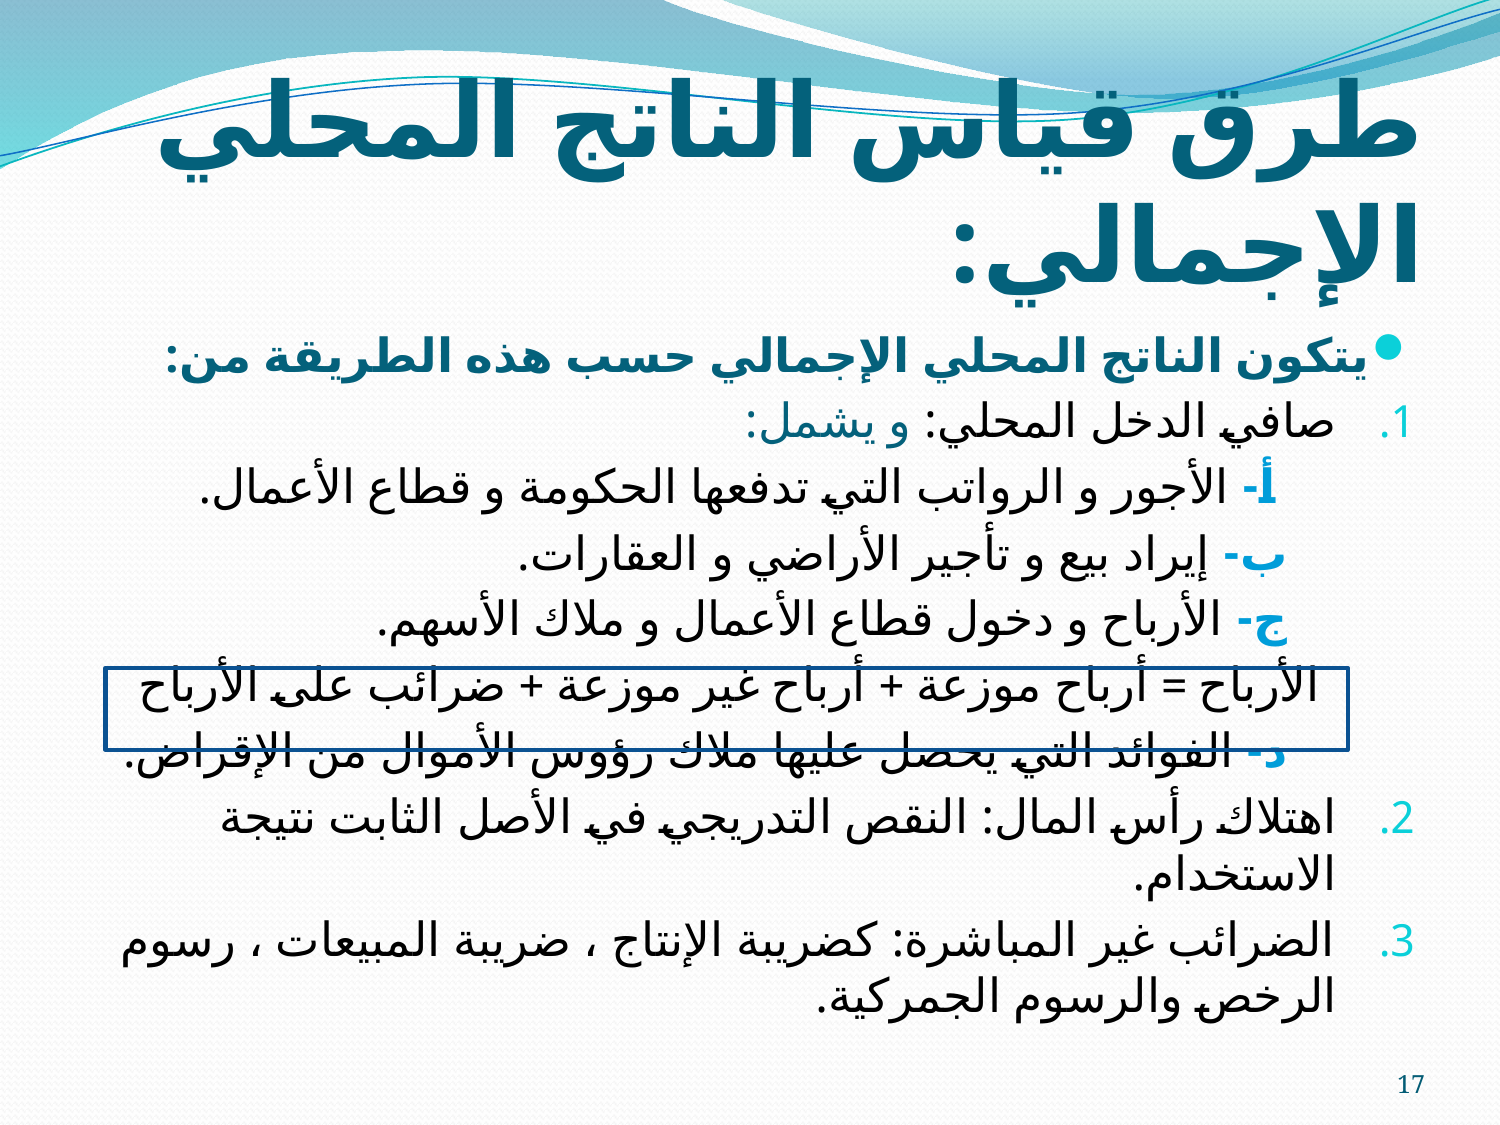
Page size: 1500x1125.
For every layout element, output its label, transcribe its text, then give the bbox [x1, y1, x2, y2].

title طرق قياس الناتج المحلي الإجمالي: [75, 115, 1425, 303]
text_box [103, 666, 1350, 752]
slide_number 17 [1299, 1042, 1425, 1103]
list يتكون الناتج المحلي الإجمالي حسب هذه الطريقة من: صافي الدخل المحلي: و يشمل: أ- الأجور و الرواتب التي تدفعها الحكومة و قطاع الأعمال. ب- إيراد بيع و تأجير الأراضي و العقارات. ج- الأرباح و دخول قطاع الأعمال و ملاك الأسهم. الأرباح = أرباح موزعة + أرباح غير موزعة + ضرائب على الأرباح د- الفوائد التي يحصل عليها ملاك رؤوس الأموال من الإقراض. اهتلاك رأس المال: النقص التدريجي في الأصل الثابت نتيجة الاستخدام. الضرائب غير المباشرة: كضريبة الإنتاج ، ضريبة المبيعات ، رسوم الرخص والرسوم الجمركية. [35, 317, 1425, 1038]
